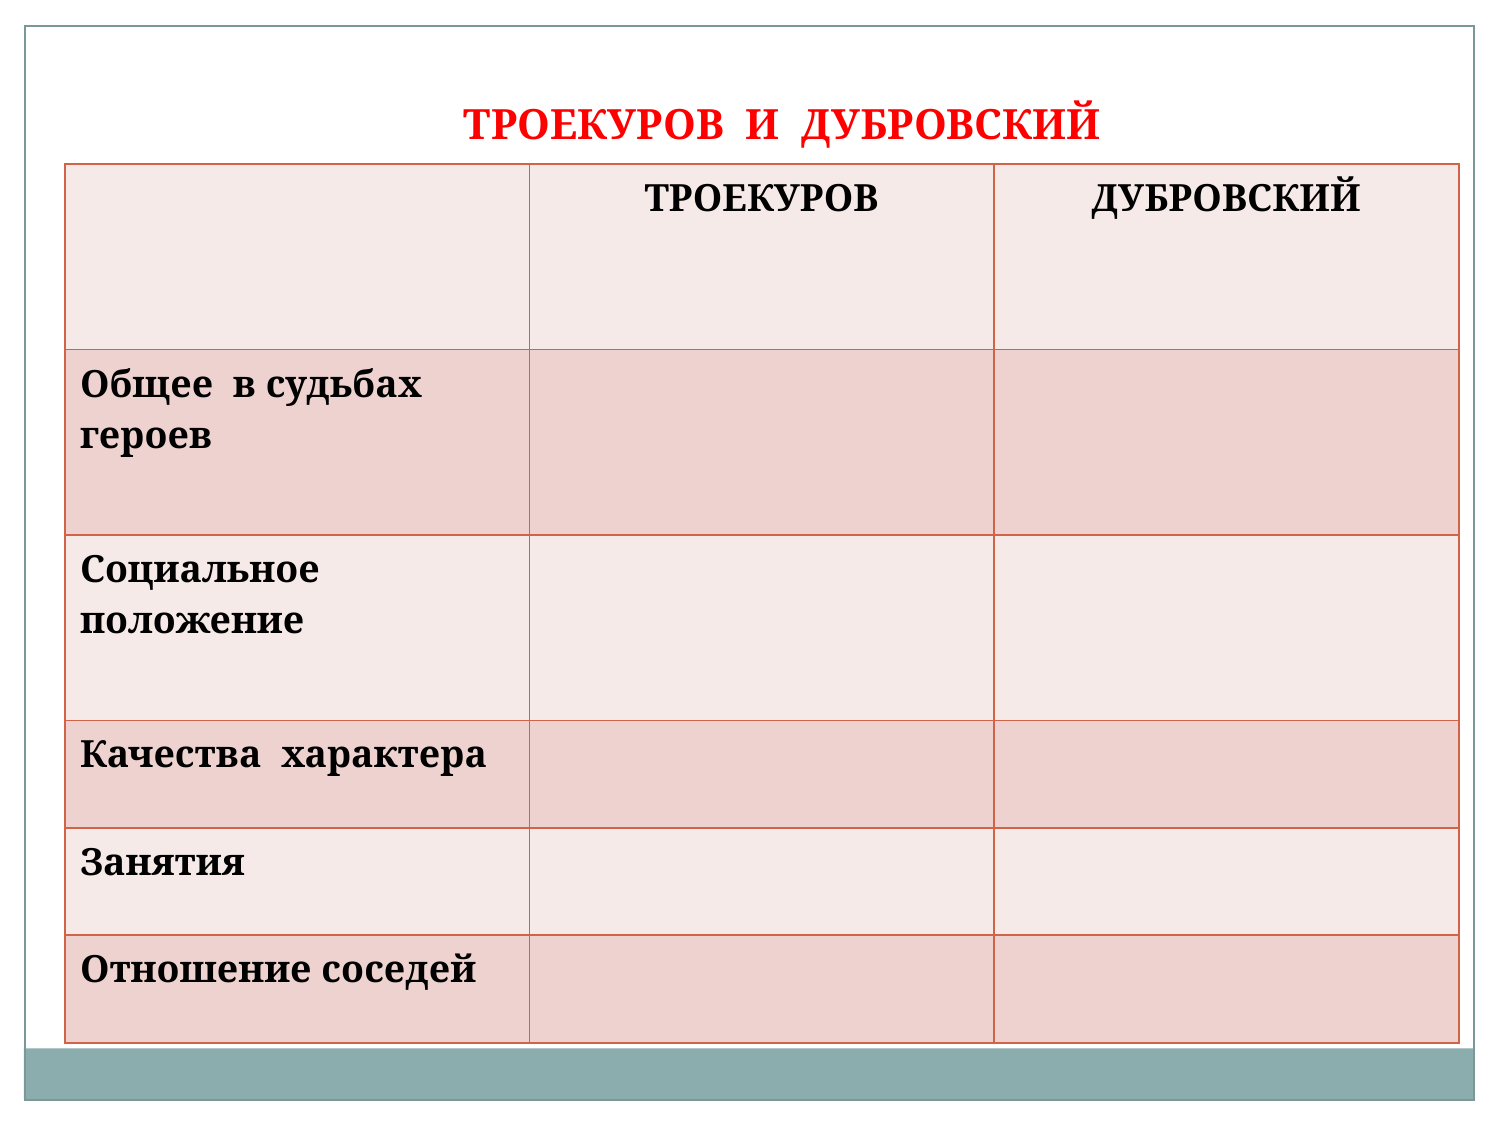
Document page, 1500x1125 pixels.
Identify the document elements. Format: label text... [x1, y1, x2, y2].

text_box ТРОЕКУРОВ И ДУБРОВСКИЙ [449, 90, 1117, 155]
table_cell [995, 936, 1458, 1042]
table_cell [995, 536, 1458, 720]
table_header ДУБРОВСКИЙ [995, 165, 1458, 349]
table_header ТРОЕКУРОВ [530, 165, 993, 349]
table_cell [995, 350, 1458, 534]
table_cell [530, 721, 993, 827]
table_cell [995, 829, 1458, 934]
table_header [66, 165, 529, 349]
table_cell Качества характера [66, 721, 529, 827]
table_cell [530, 536, 993, 720]
table_cell Отношение соседей [66, 936, 529, 1042]
table_cell [530, 350, 993, 534]
table_cell [530, 936, 993, 1042]
table_cell Социальное положение [66, 536, 529, 720]
table_cell [530, 829, 993, 934]
table_cell Занятия [66, 829, 529, 934]
table_cell [995, 721, 1458, 827]
table_cell Общее в судьбах героев [66, 350, 529, 534]
